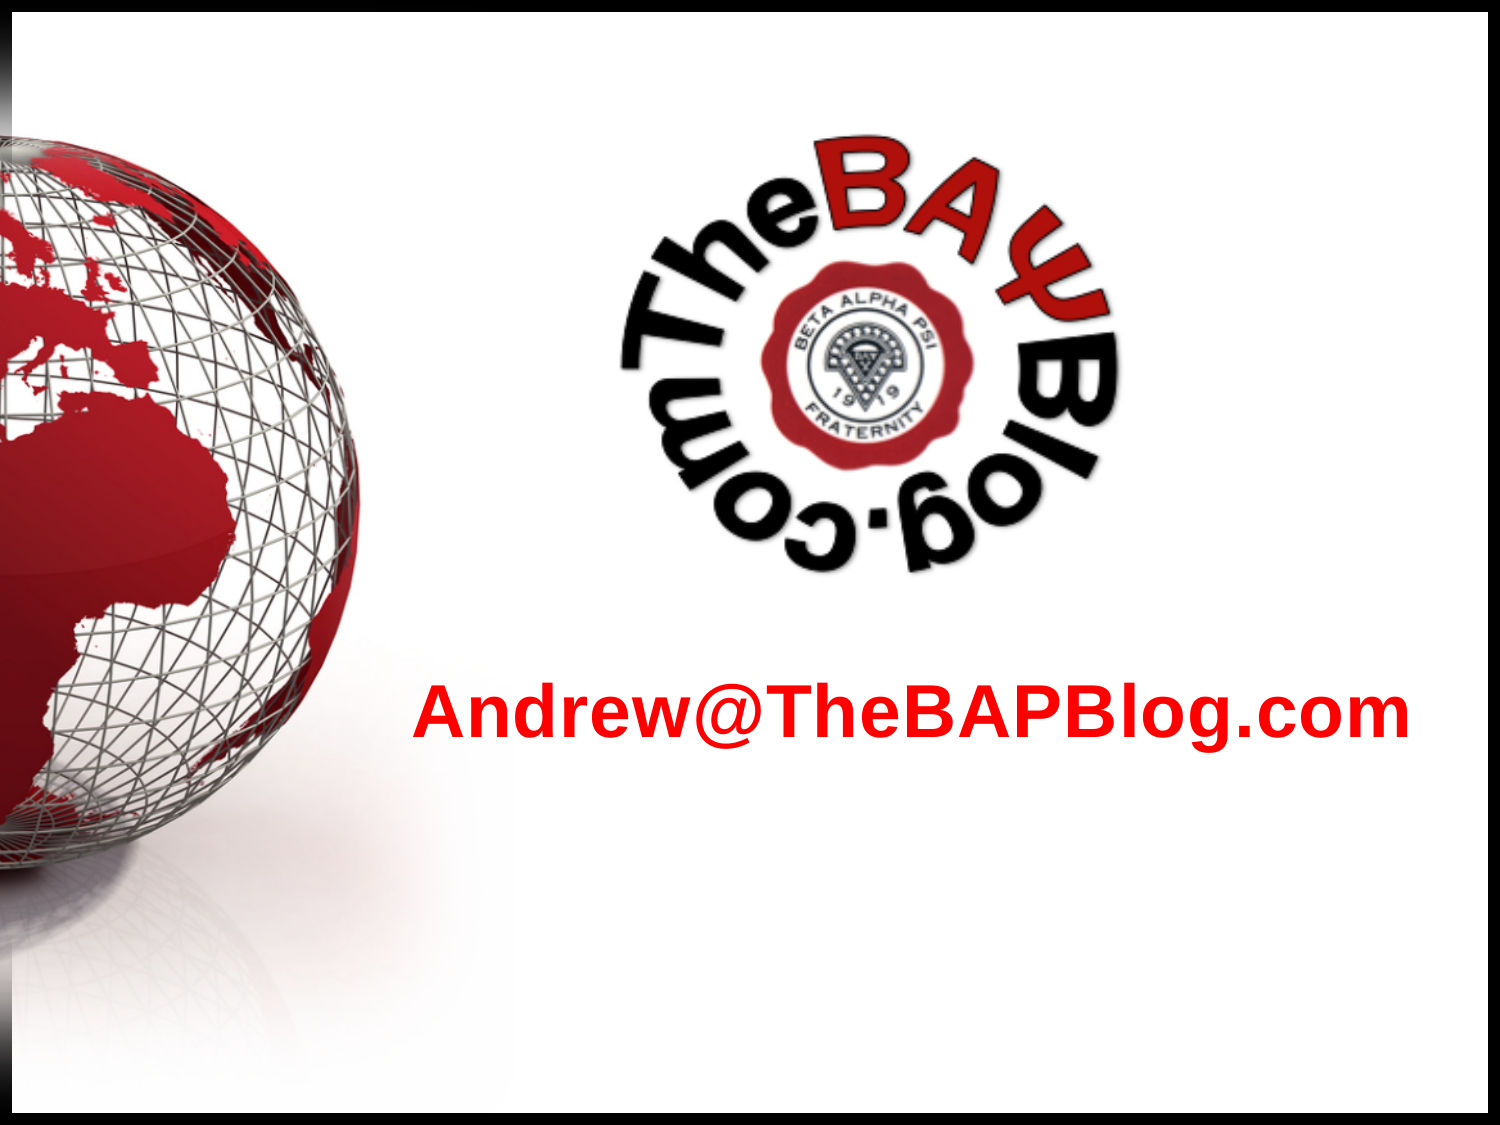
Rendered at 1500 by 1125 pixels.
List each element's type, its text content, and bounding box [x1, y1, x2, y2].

text_box Andrew@TheBAPBlog.com [523, 662, 1475, 779]
text_box [520, 0, 1500, 1125]
picture [0, 0, 520, 1125]
picture [555, 112, 1201, 599]
